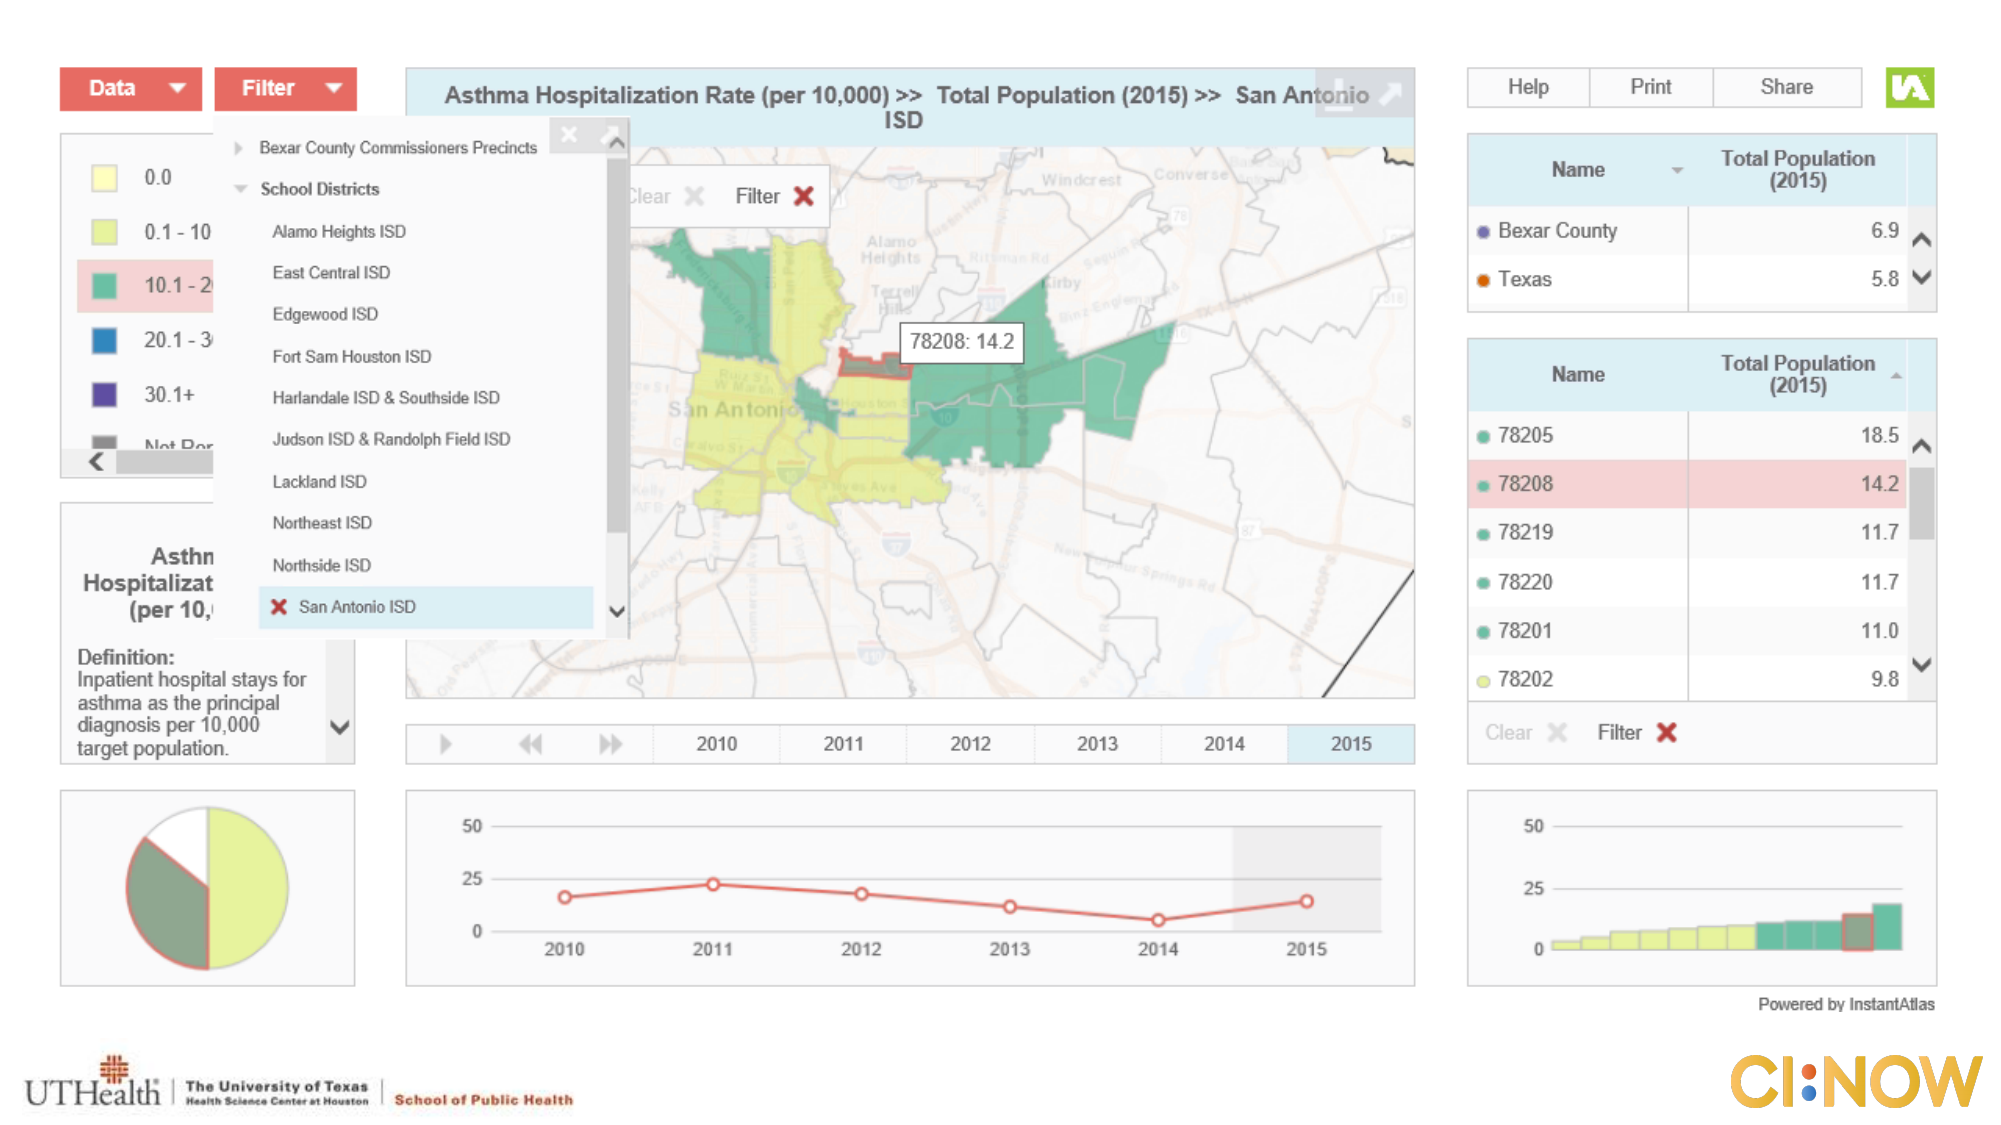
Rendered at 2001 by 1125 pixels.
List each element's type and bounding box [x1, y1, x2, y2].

picture [1731, 1055, 1983, 1108]
picture [22, 1038, 595, 1125]
picture [43, 41, 1952, 1012]
